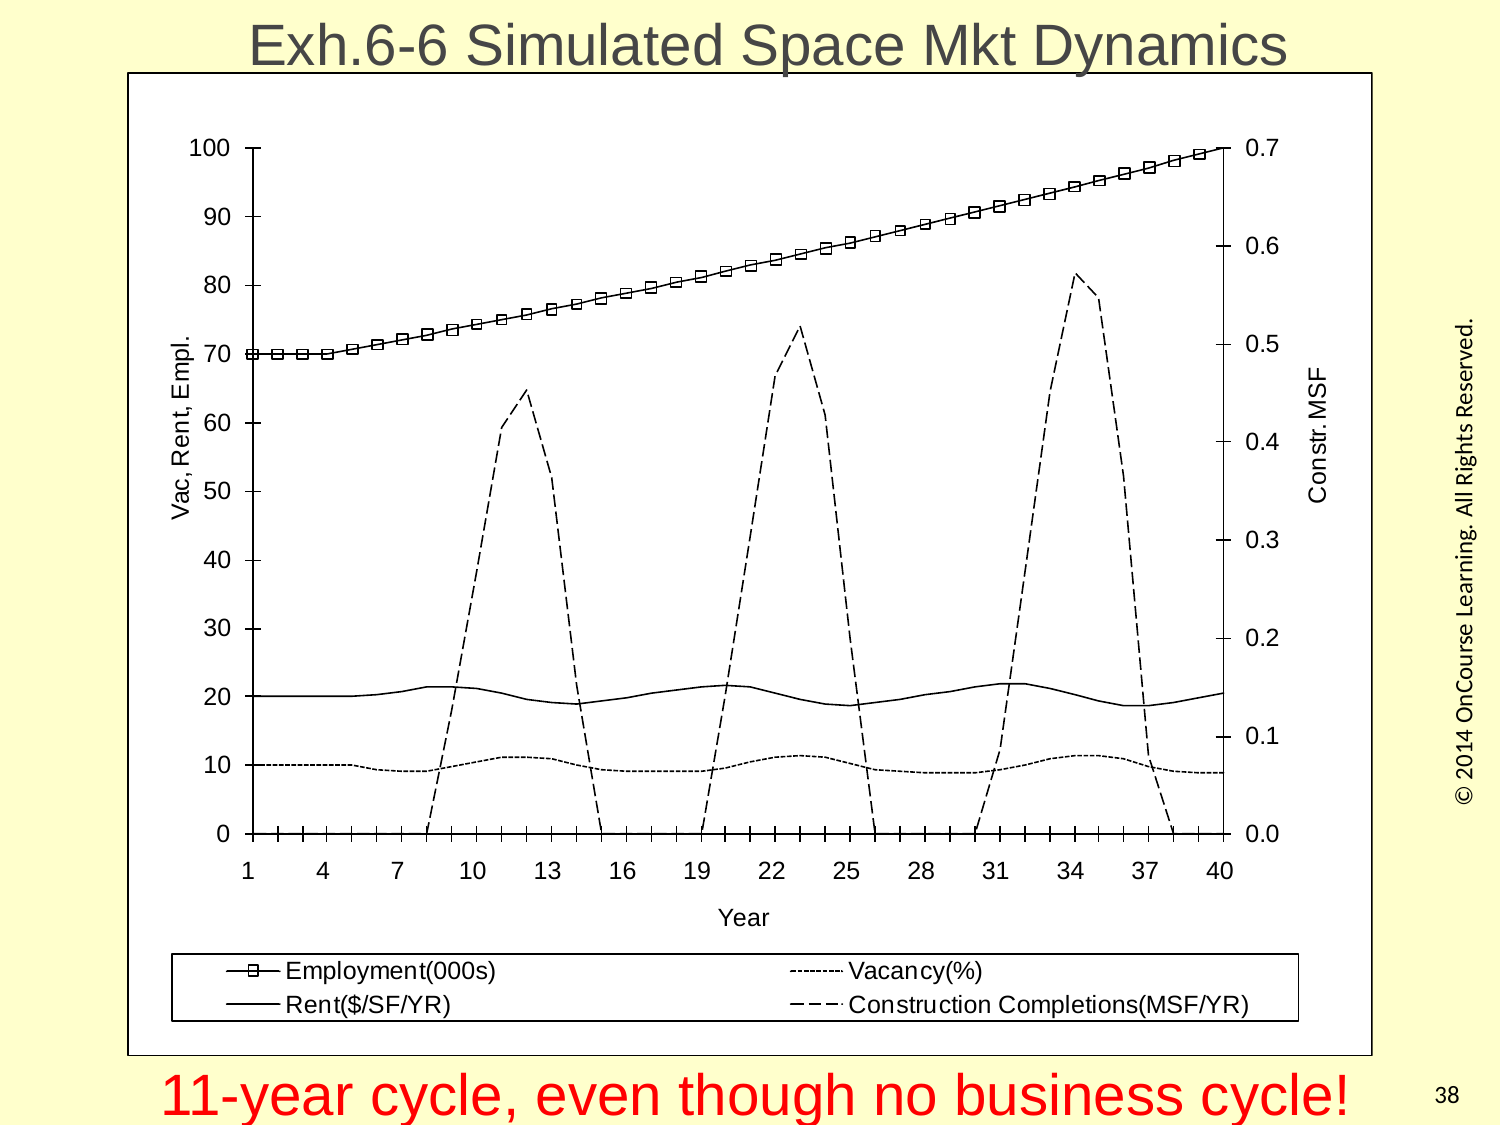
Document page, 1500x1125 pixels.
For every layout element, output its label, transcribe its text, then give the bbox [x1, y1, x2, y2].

text_box © 2014 OnCourse Learning. All Rights Reserved. [1424, 0, 1500, 1125]
picture [125, 70, 1375, 1056]
text_box 11-year cycle, even though no business cycle! [62, 1049, 1424, 1125]
text_box Exh.6-6 Simulated Space Mkt Dynamics [75, 0, 1424, 75]
